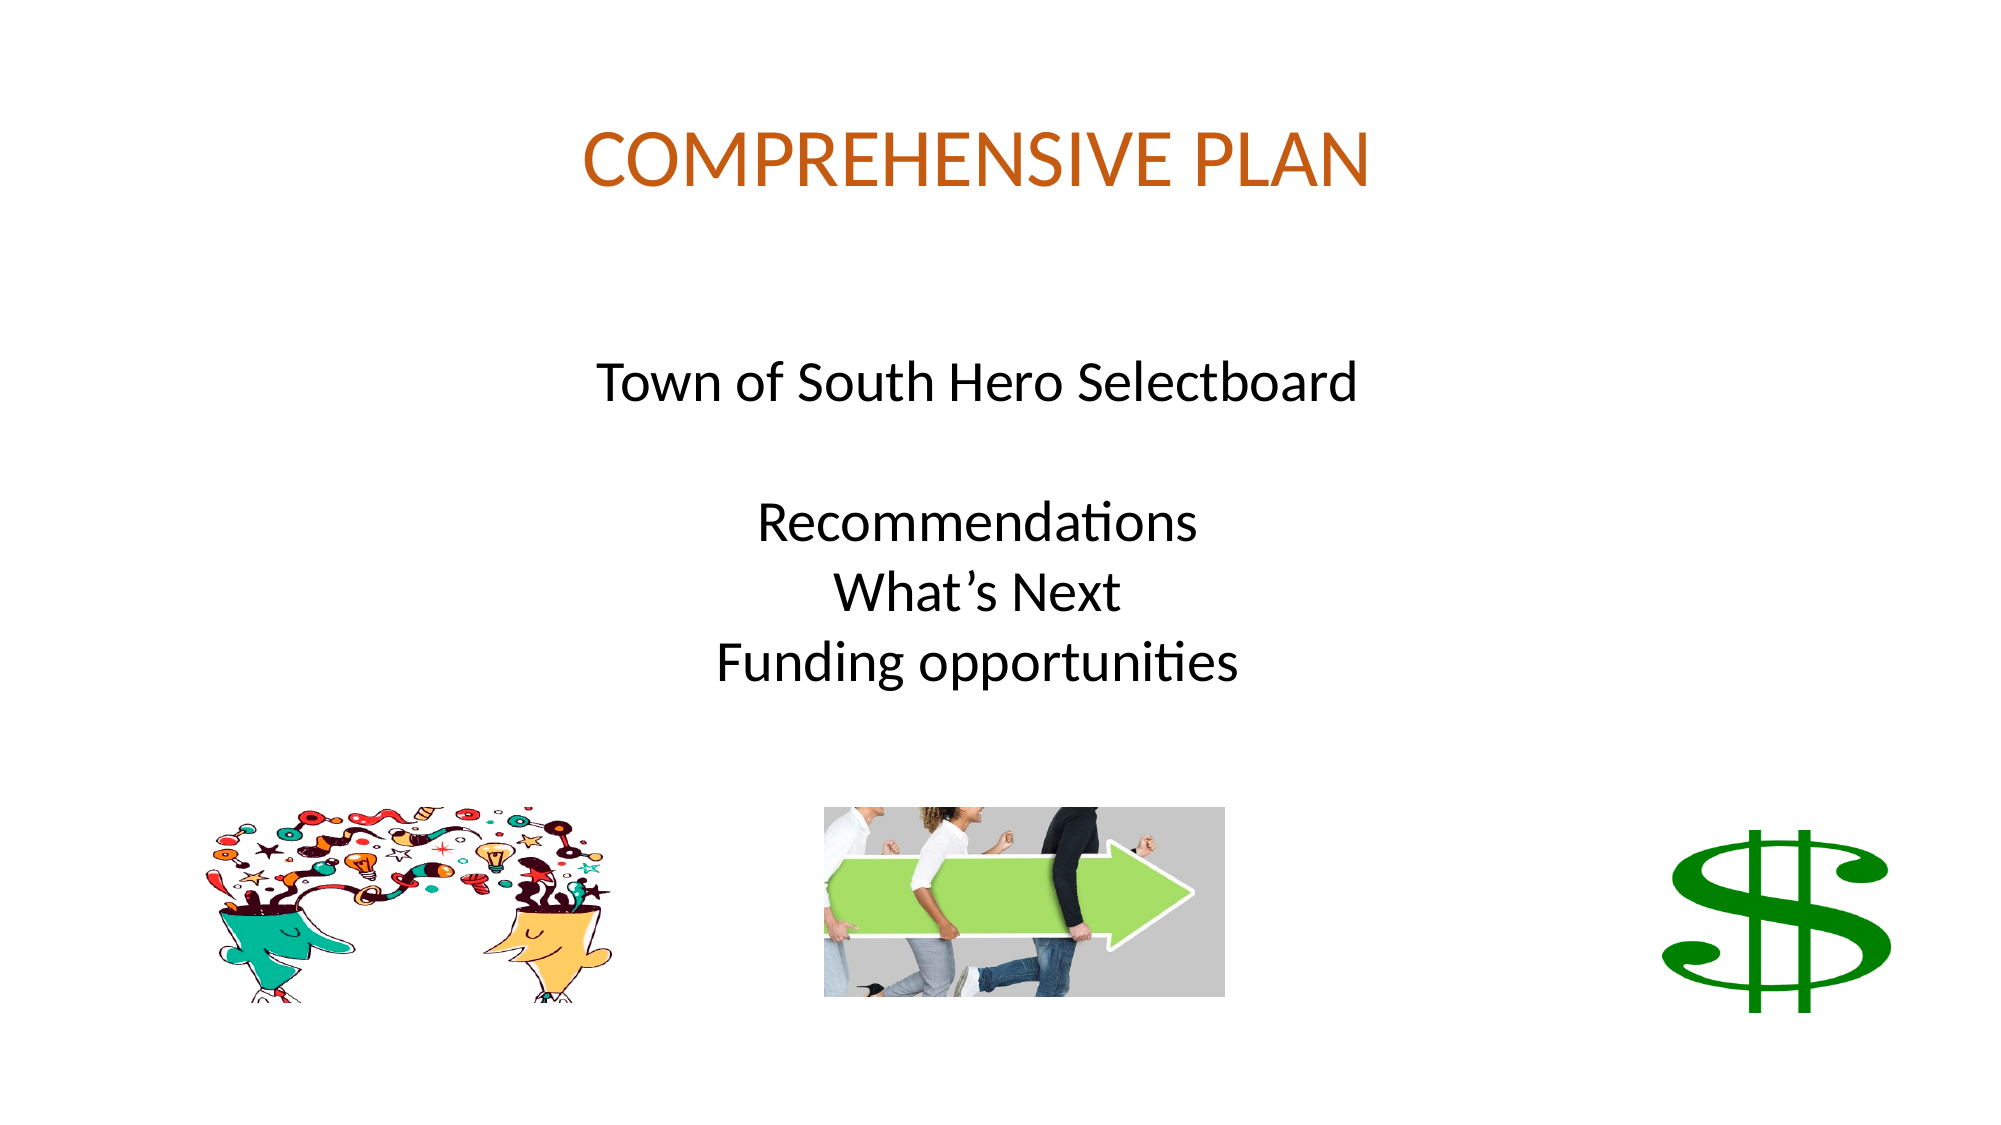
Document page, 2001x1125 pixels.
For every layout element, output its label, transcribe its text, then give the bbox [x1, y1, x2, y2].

text_box COMPREHENSIVE PLAN Town of South Hero Selectboard Recommendations What’s Next Funding opportunities [292, 96, 1663, 771]
picture [1662, 830, 1891, 1013]
picture [167, 807, 661, 1003]
picture [824, 807, 1225, 997]
